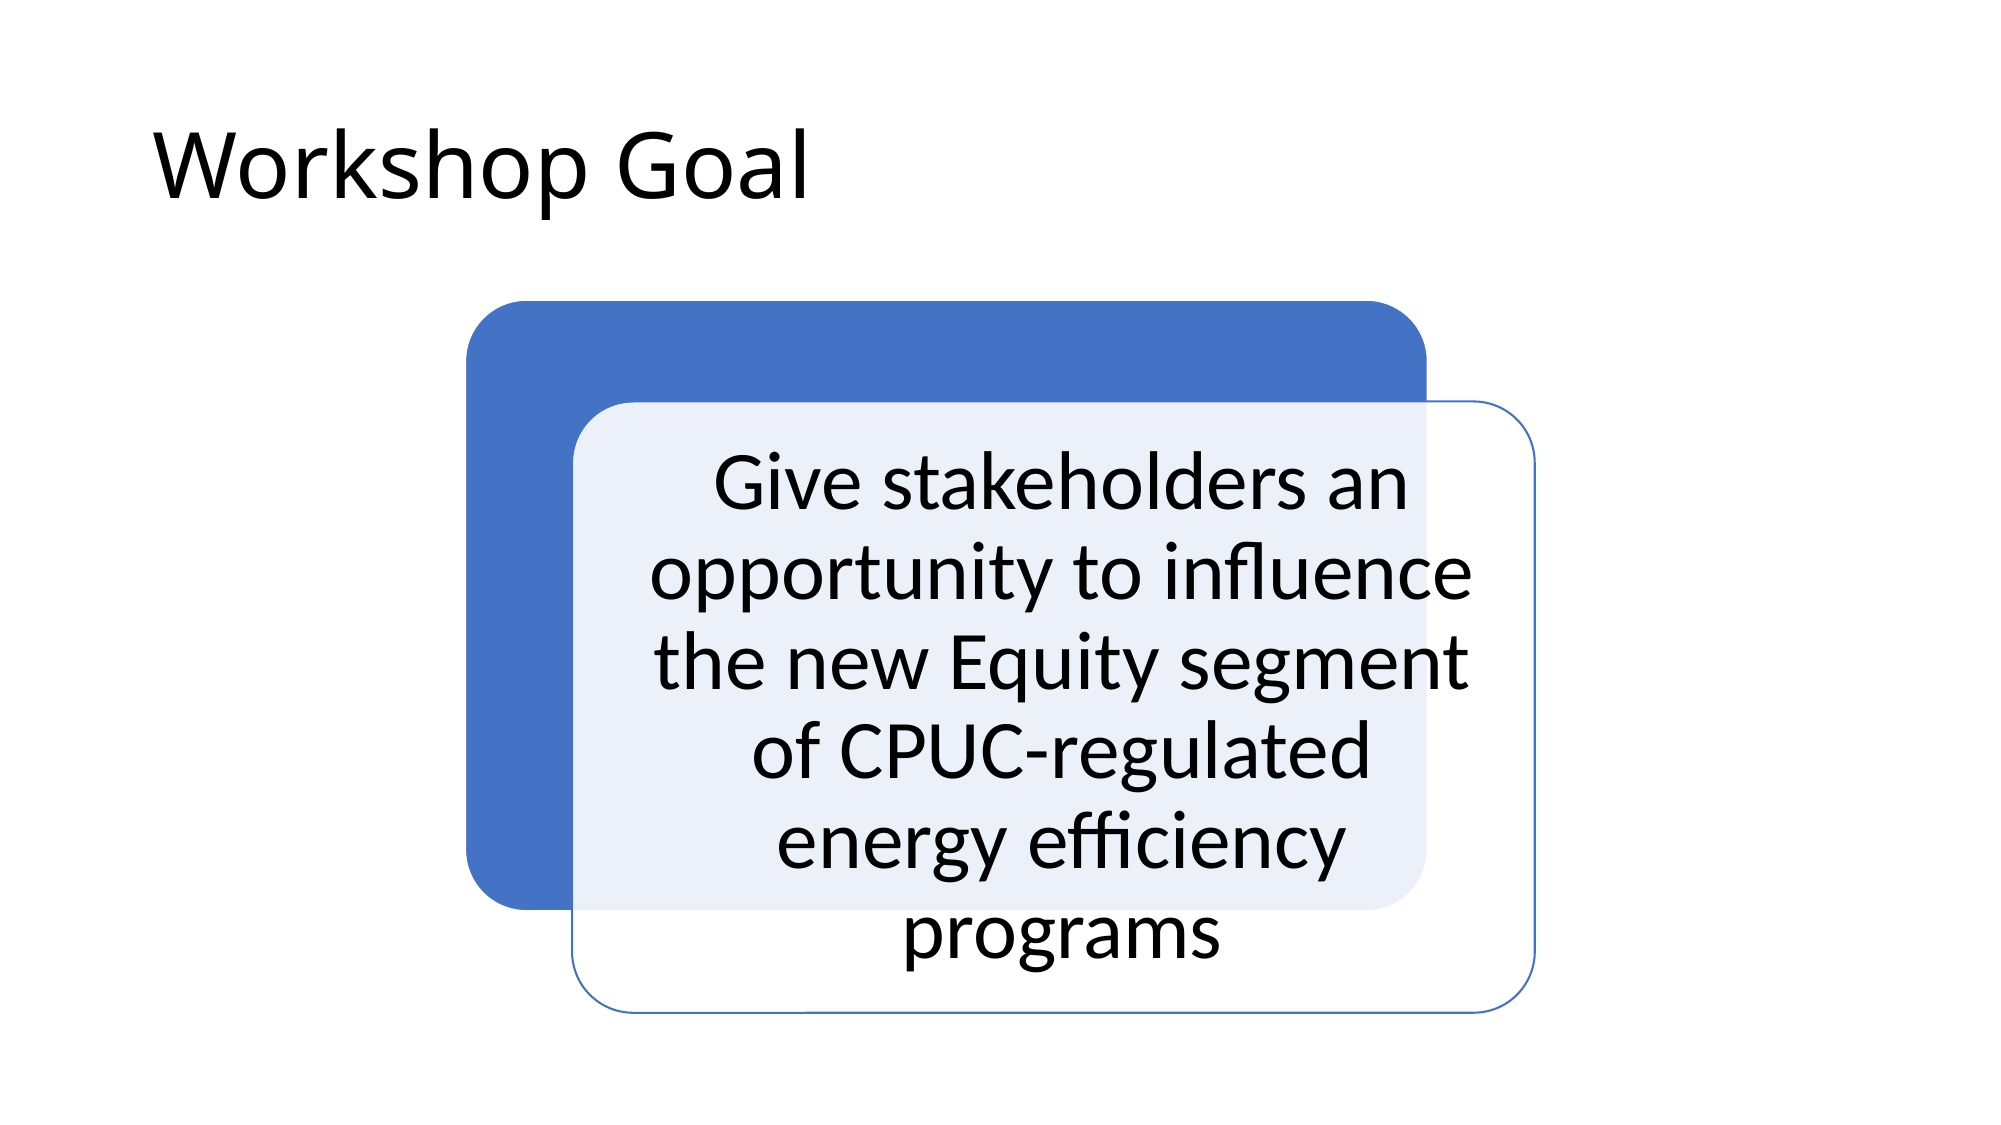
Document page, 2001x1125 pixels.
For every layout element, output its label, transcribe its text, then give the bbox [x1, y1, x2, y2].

title Workshop Goal [137, 59, 1863, 278]
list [137, 299, 1863, 1014]
